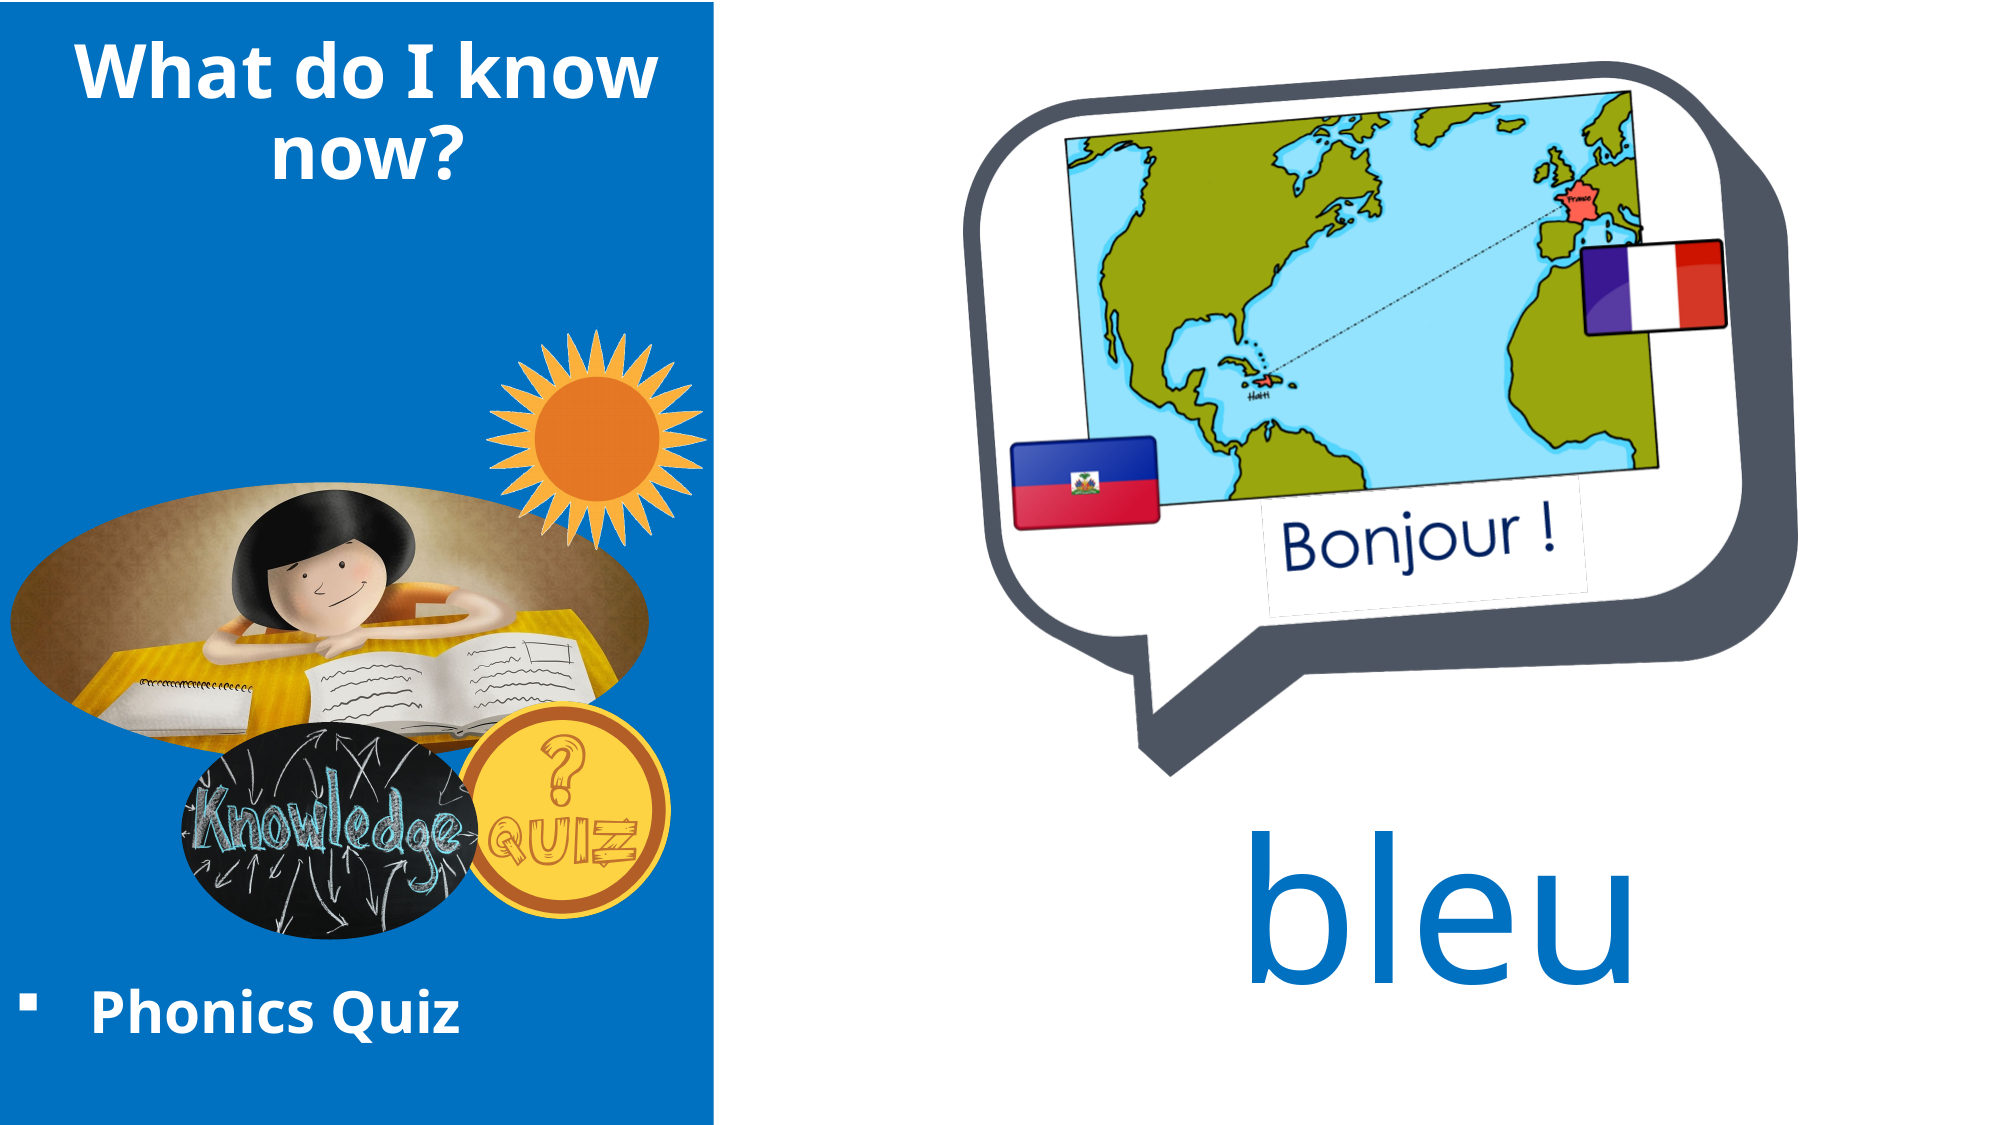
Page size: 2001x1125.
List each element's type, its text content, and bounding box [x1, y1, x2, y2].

text_box [0, 2, 714, 967]
text_box bleu [977, 776, 1904, 1032]
picture [962, 61, 1798, 777]
title What do I know now? [10, 21, 725, 209]
text_box Phonics Quiz [0, 967, 750, 1125]
picture [10, 277, 762, 940]
